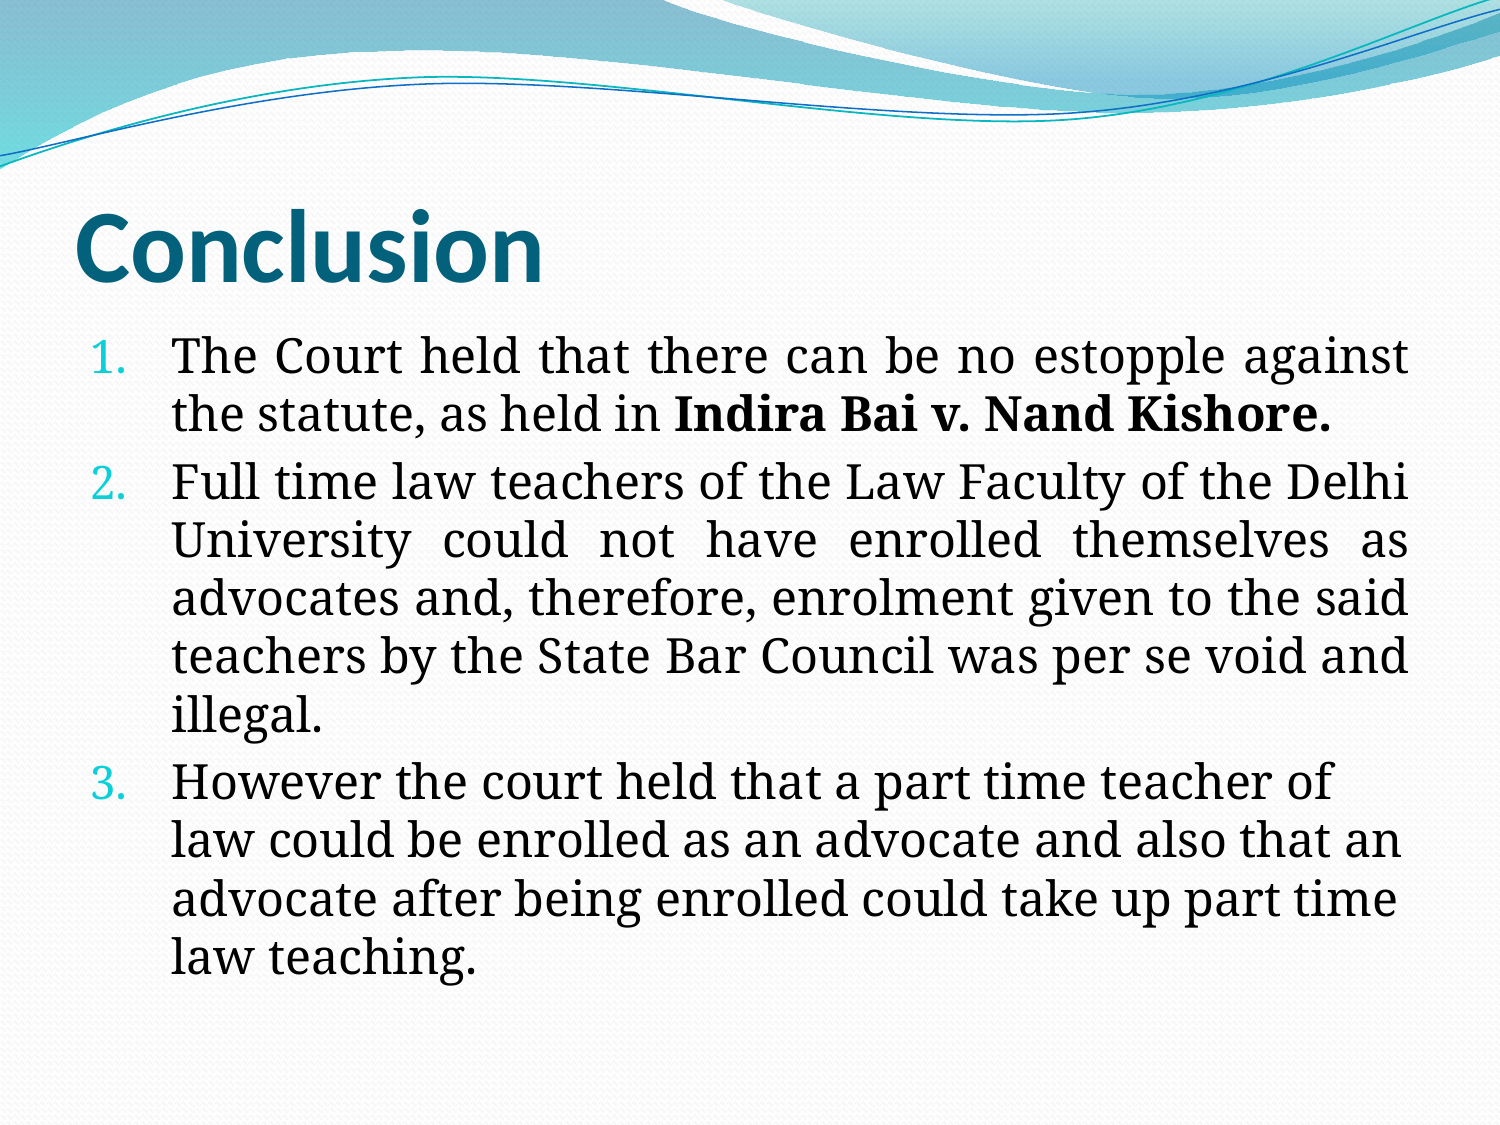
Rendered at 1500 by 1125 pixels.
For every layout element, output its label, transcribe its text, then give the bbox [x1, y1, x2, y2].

list The Court held that there can be no estopple against the statute, as held in Indira Bai v. Nand Kishore. Full time law teachers of the Law Faculty of the Delhi University could not have enrolled themselves as advocates and, therefore, enrolment given to the said teachers by the State Bar Council was per se void and illegal. However the court held that a part time teacher of law could be enrolled as an advocate and also that an advocate after being enrolled could take up part time law teaching. [75, 317, 1425, 1038]
title Conclusion [75, 115, 1425, 303]
